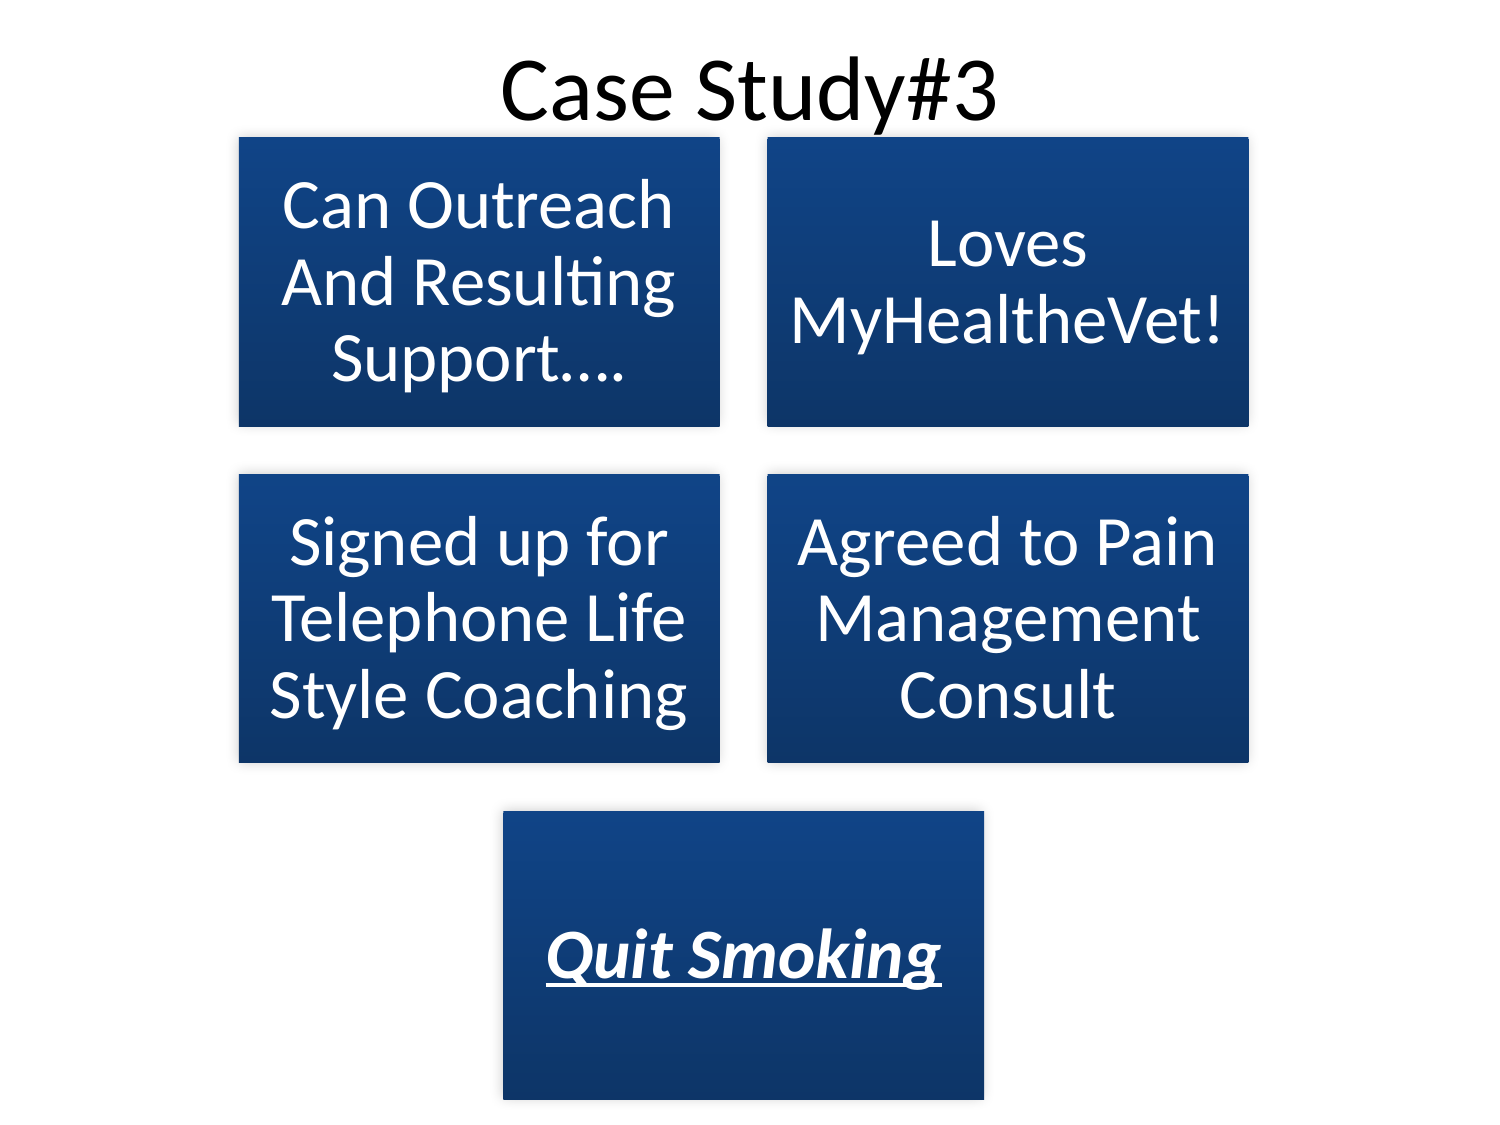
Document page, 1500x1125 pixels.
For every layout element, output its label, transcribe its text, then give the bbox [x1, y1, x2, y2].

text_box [0, 137, 1488, 1101]
text_box Case Study#3 [0, 0, 1500, 168]
